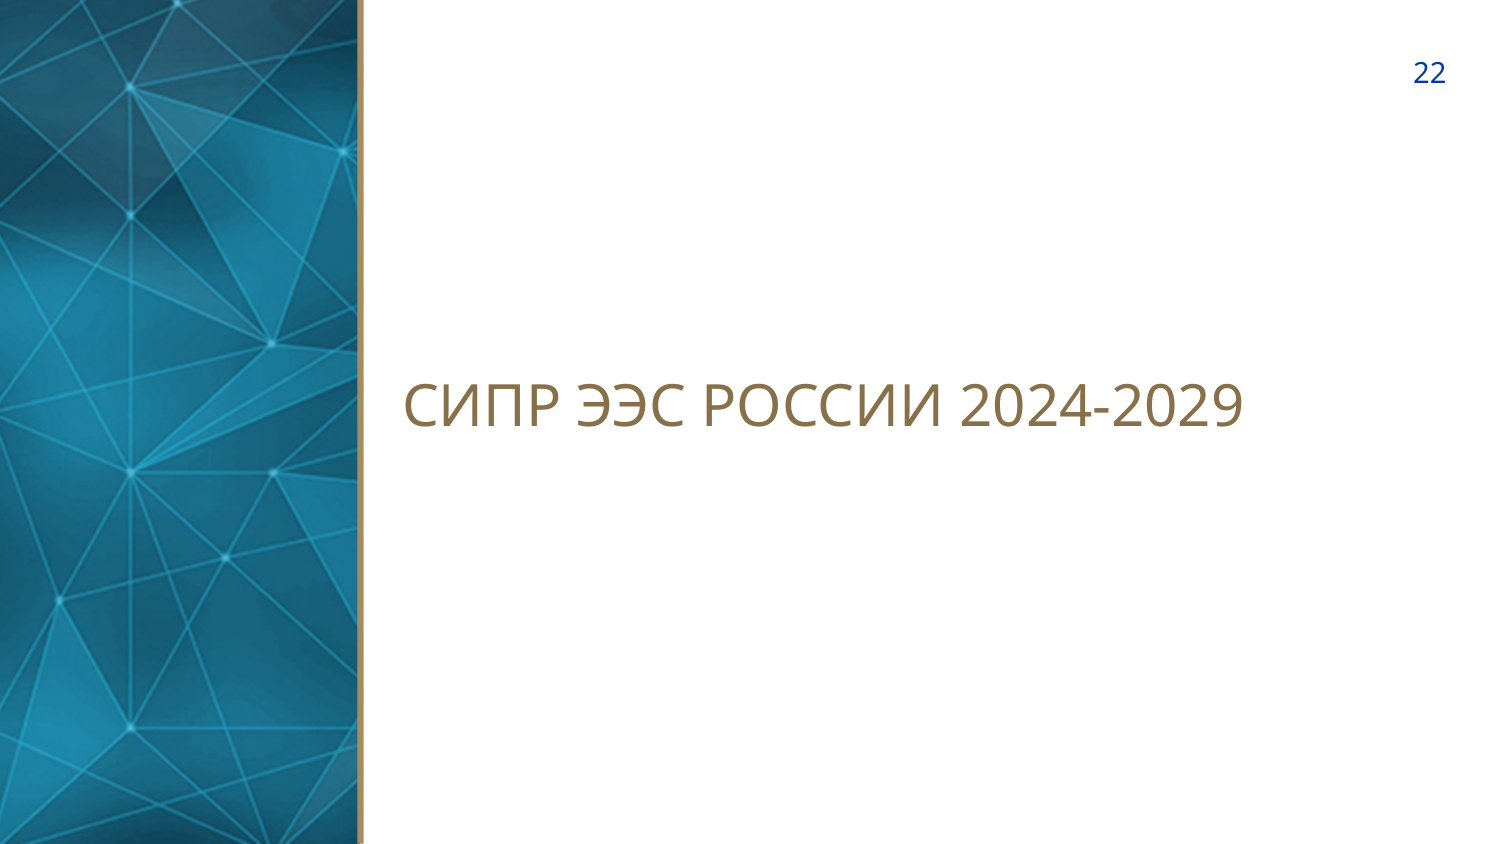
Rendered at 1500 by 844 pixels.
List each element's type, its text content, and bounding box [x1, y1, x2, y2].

title Сипр ЭЭС России 2024-2029 [387, 136, 1461, 669]
slide_number 22 [1399, 11, 1461, 137]
picture [0, 0, 357, 844]
